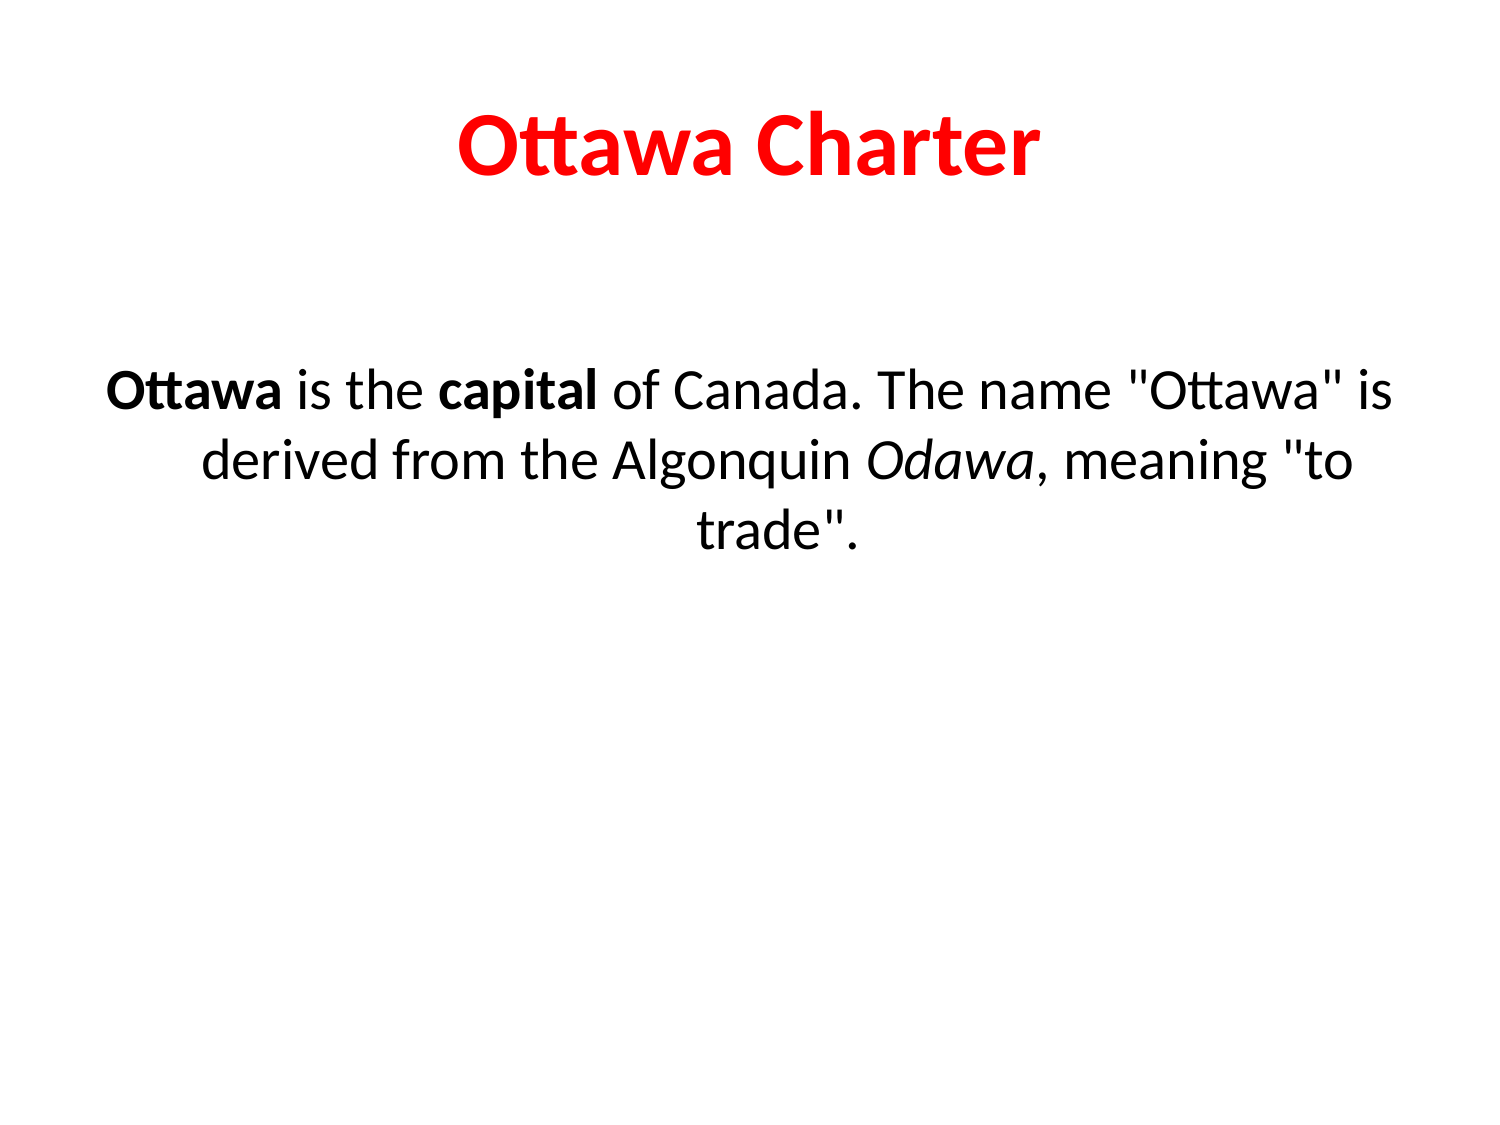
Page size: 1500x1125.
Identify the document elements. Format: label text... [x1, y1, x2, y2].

list Ottawa is the capital of Canada. The name "Ottawa" is derived from the Algonquin Odawa, meaning "to trade". [75, 262, 1425, 1005]
title Ottawa Charter [75, 45, 1425, 233]
